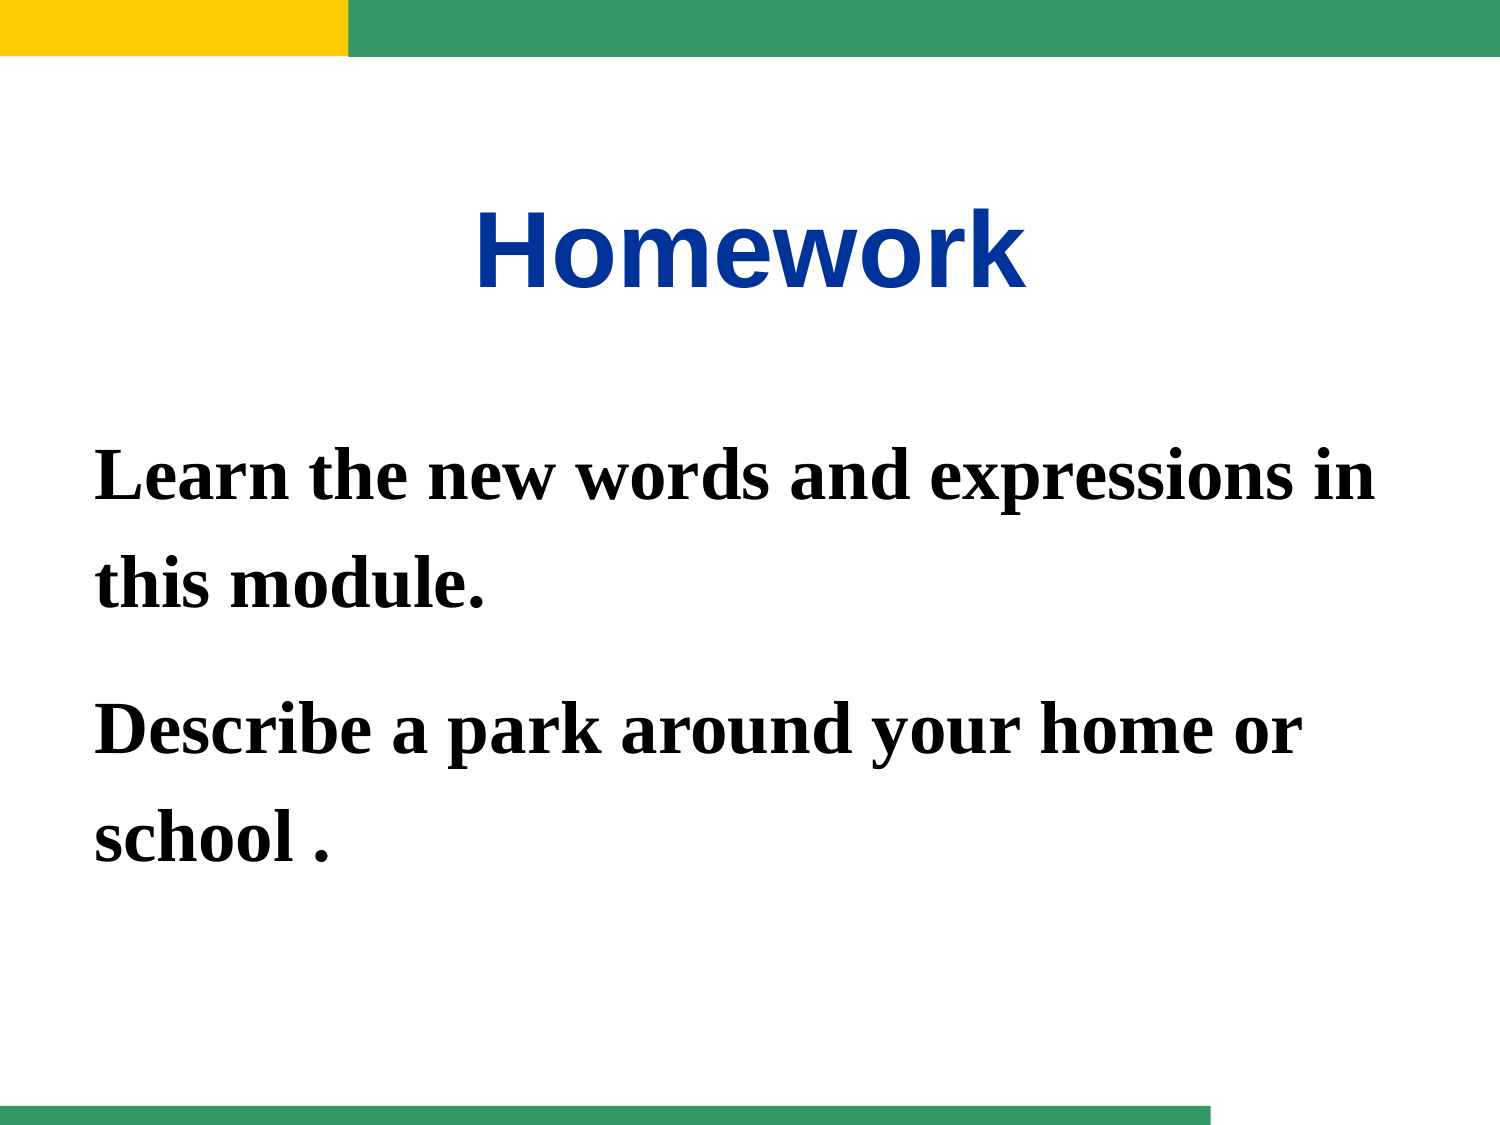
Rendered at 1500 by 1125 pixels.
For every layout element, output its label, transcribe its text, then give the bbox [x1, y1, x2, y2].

text_box Learn the new words and expressions in this module. Describe a park around your home or school . [74, 397, 1438, 886]
text_box Homework [458, 172, 1043, 317]
